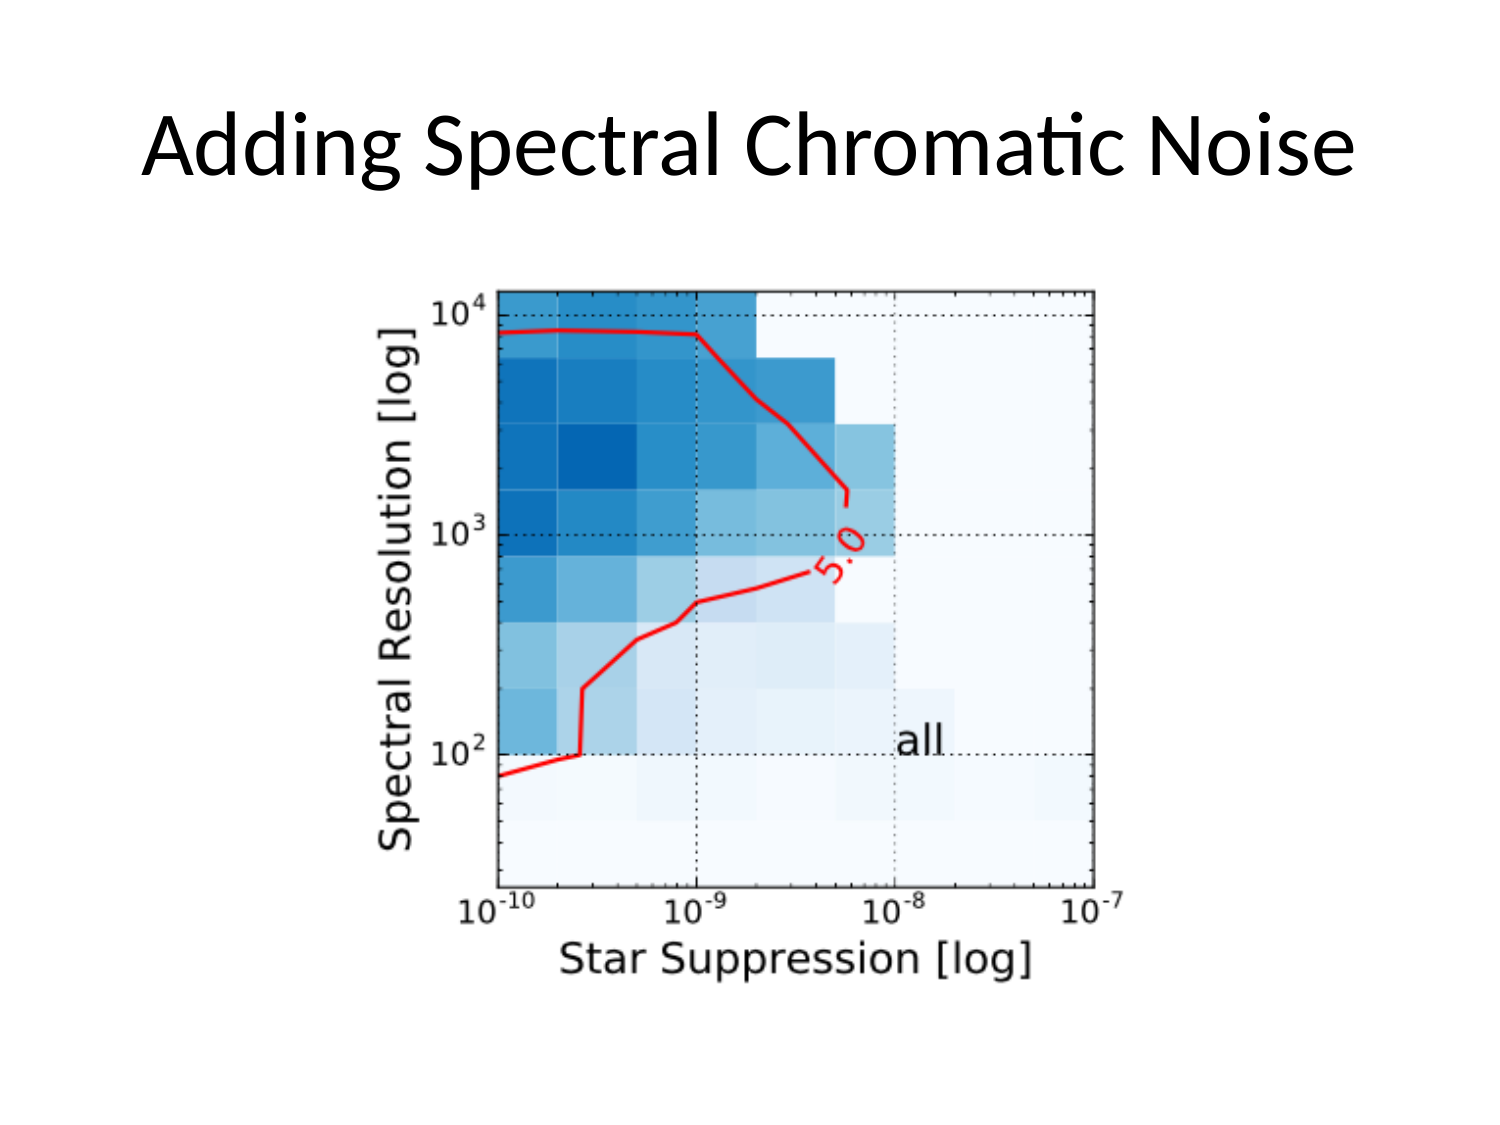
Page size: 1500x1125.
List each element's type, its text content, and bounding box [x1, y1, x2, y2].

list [74, 262, 1426, 1006]
title Adding Spectral Chromatic Noise [75, 45, 1425, 233]
